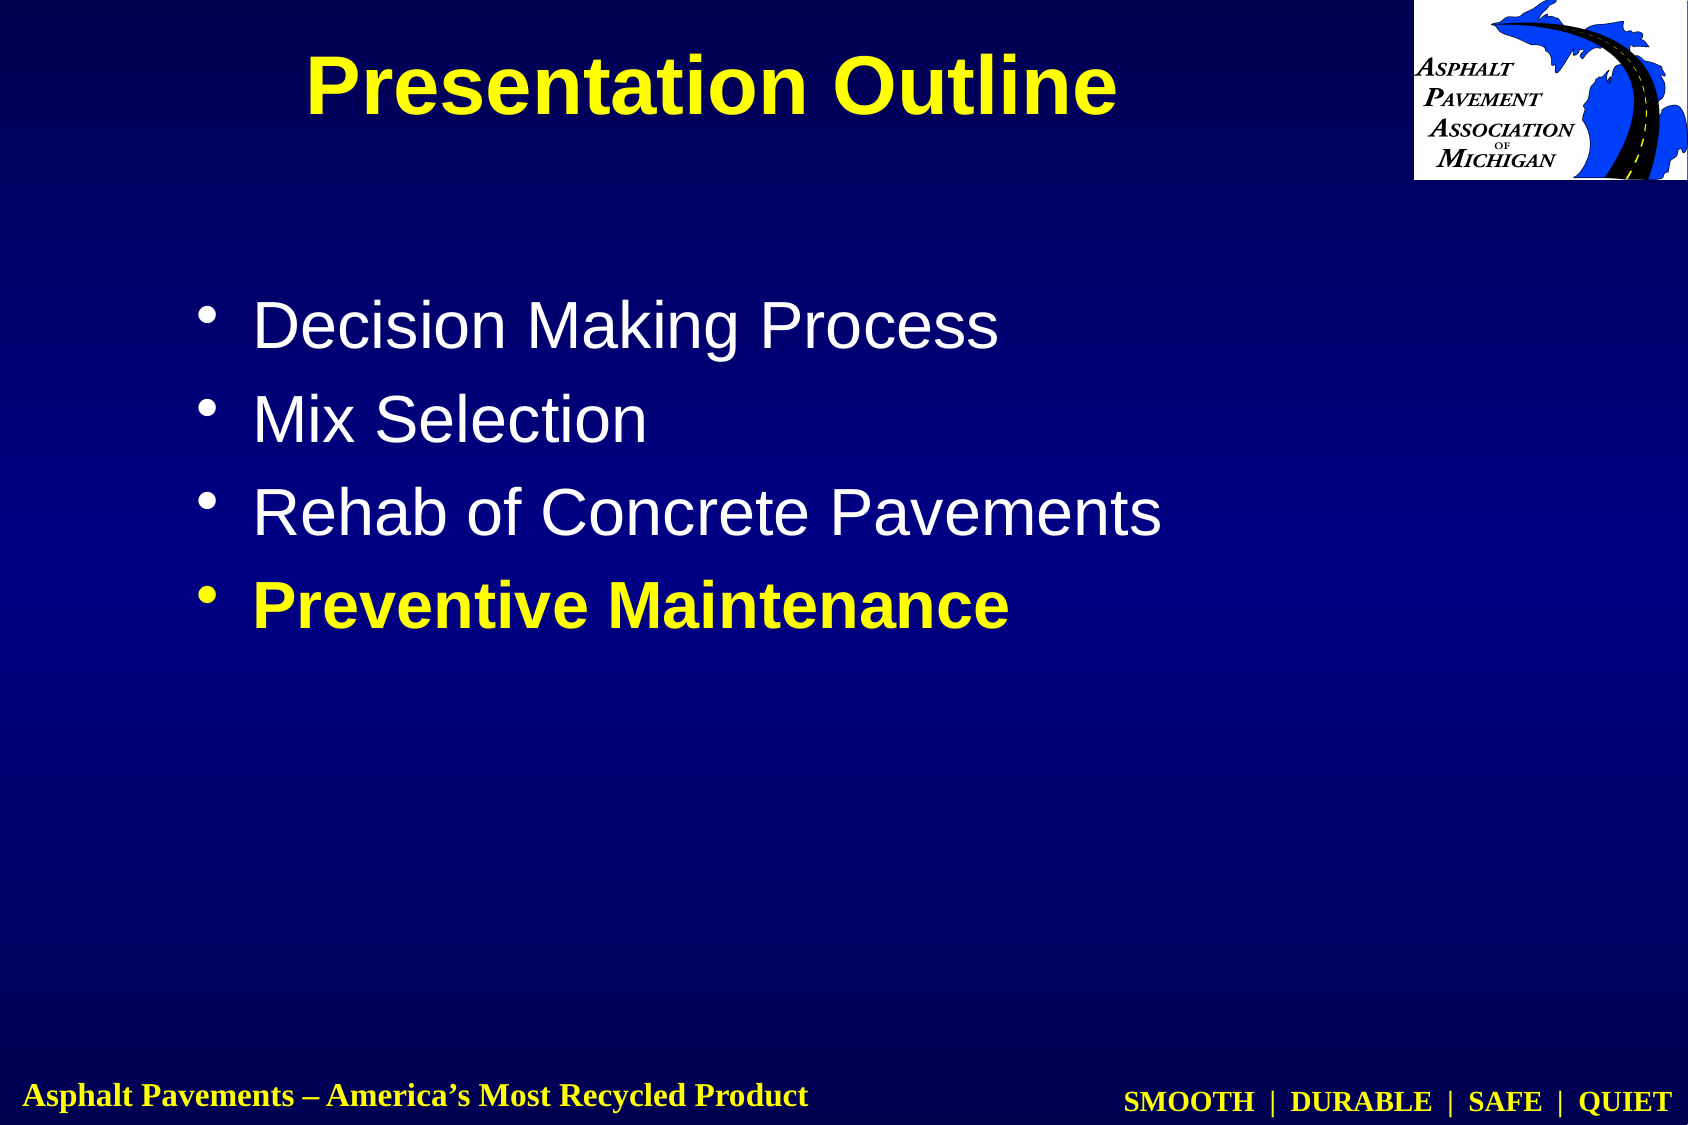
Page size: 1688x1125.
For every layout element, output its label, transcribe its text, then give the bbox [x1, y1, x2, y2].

picture [1414, 0, 1688, 180]
text_box Presentation Outline [18, 23, 1407, 139]
list Decision Making Process Mix Selection Rehab of Concrete Pavements Preventive Maintenance [181, 275, 1582, 1000]
